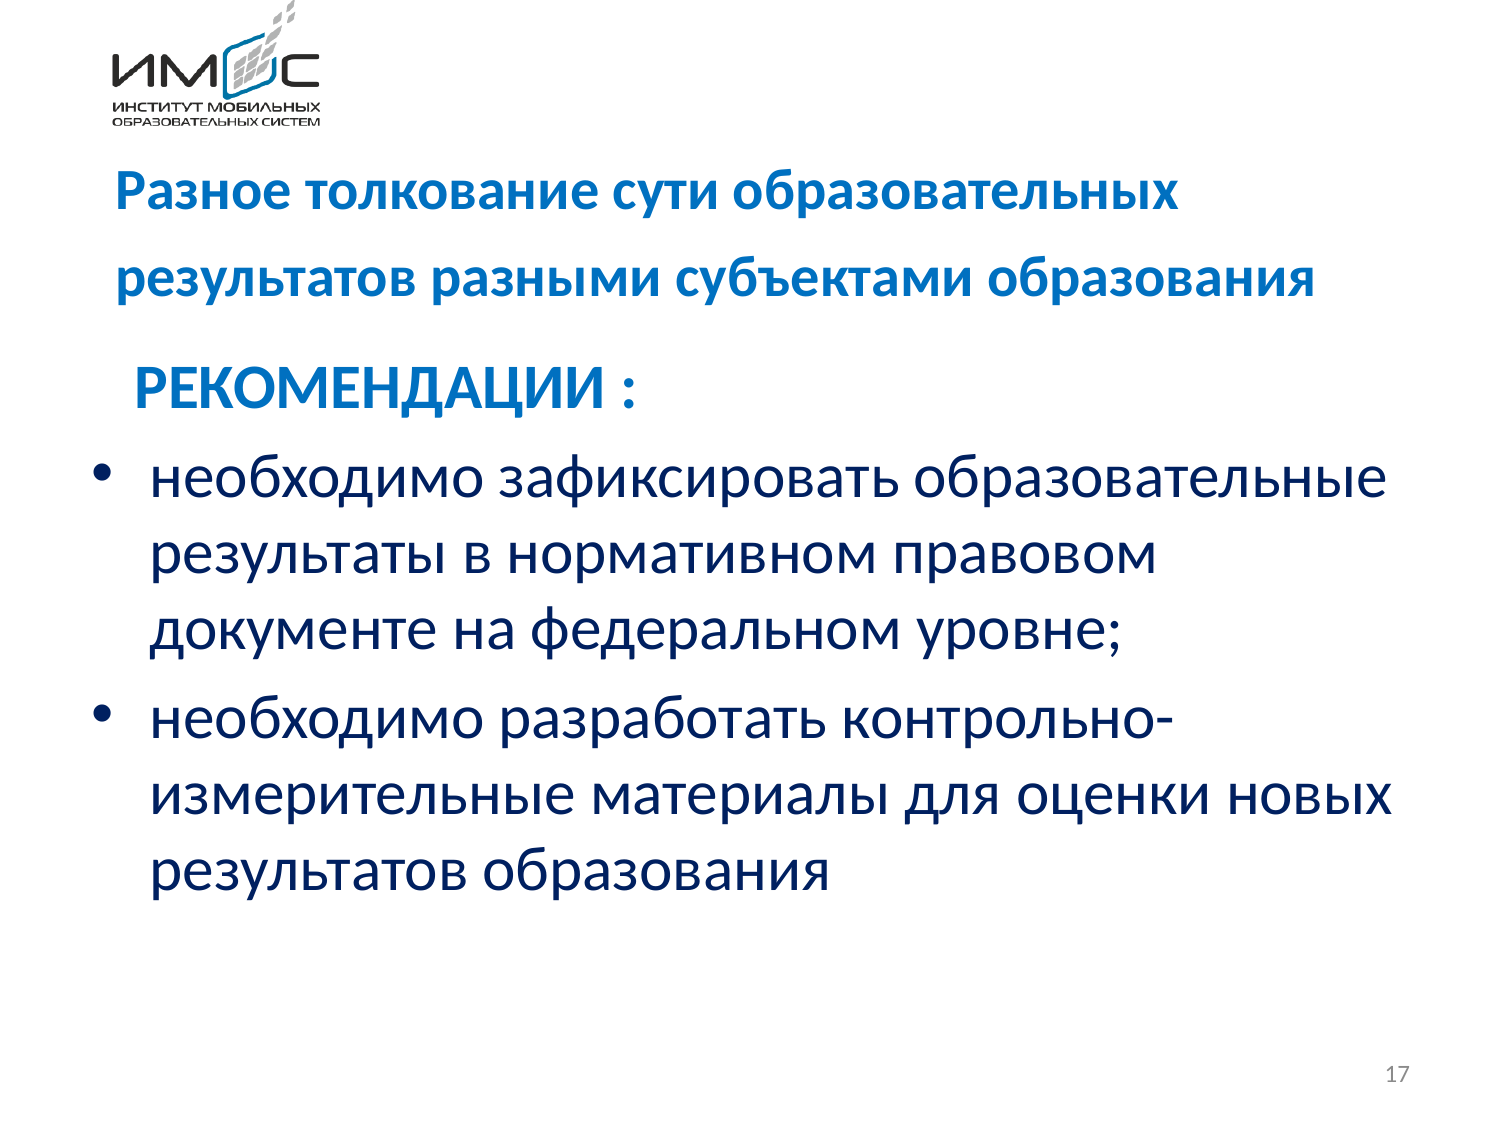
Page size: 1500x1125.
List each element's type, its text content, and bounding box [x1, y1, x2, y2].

slide_number 17 [1074, 1042, 1425, 1103]
picture [111, 0, 320, 126]
title Разное толкование сути образовательных результатов разными субъектами образования [100, 136, 1473, 325]
list РЕКОМЕНДАЦИИ : необходимо зафиксировать образовательные результаты в нормативном правовом документе на федеральном уровне; необходимо разработать контрольно-измерительные материалы для оценки новых результатов образования [76, 337, 1428, 959]
